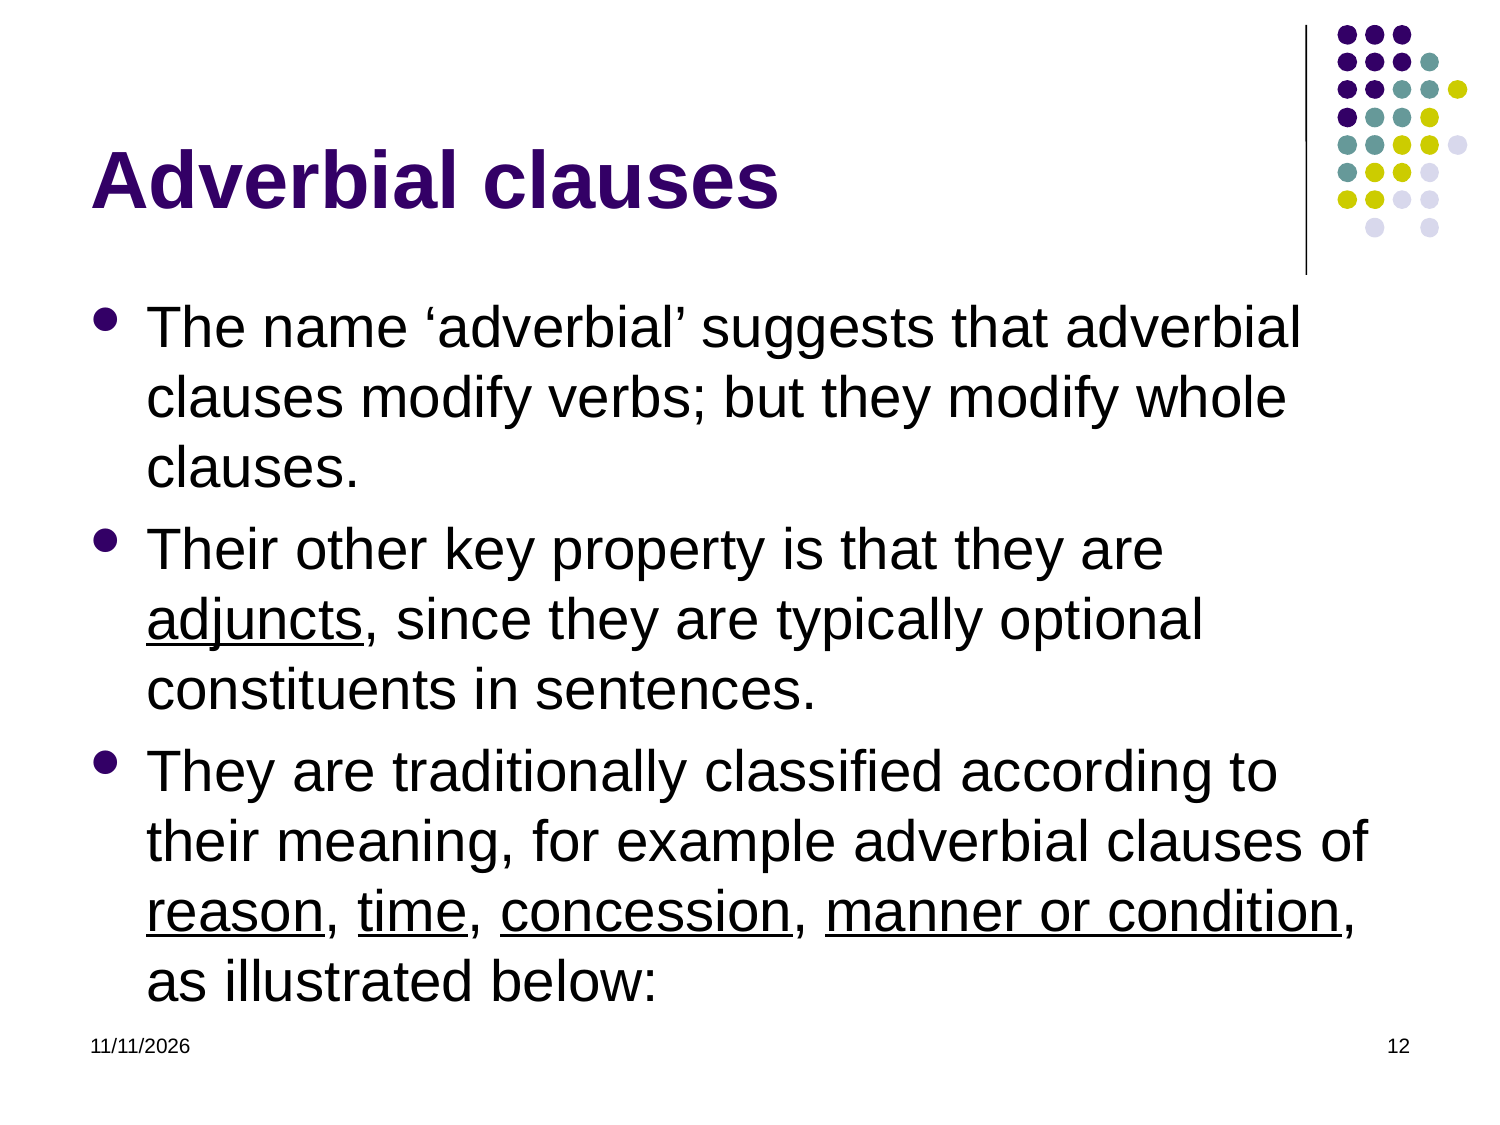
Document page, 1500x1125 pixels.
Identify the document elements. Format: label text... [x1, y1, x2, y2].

title Adverbial clauses [75, 20, 1313, 233]
list The name ‘adverbial’ suggests that adverbial clauses modify verbs; but they modify whole clauses. Their other key property is that they are adjuncts, since they are typically optional constituents in sentences. They are traditionally classified according to their meaning, for example adverbial clauses of reason, time, concession, manner or condition, as illustrated below: [75, 282, 1425, 1006]
slide_number 12 [1074, 1025, 1425, 1100]
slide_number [75, 1025, 425, 1100]
